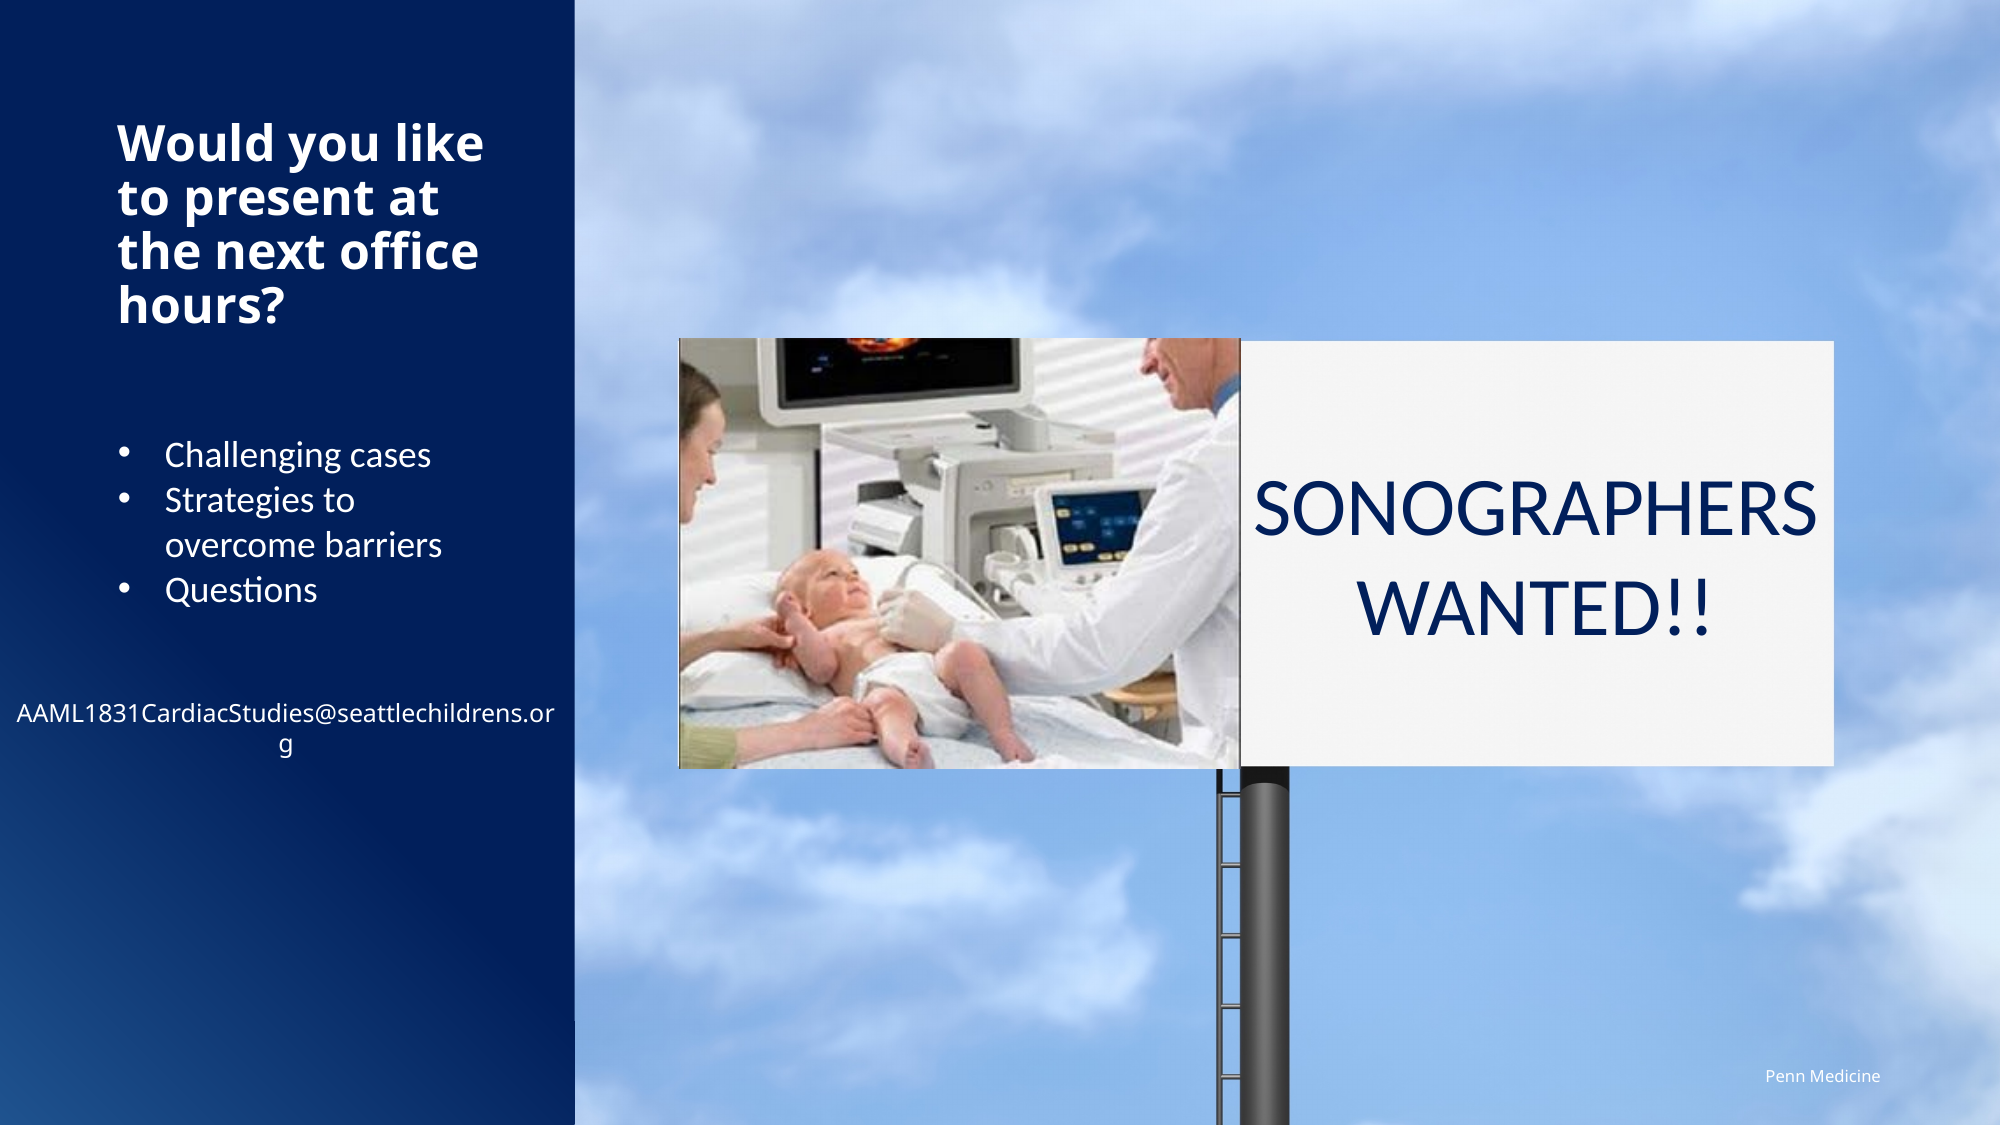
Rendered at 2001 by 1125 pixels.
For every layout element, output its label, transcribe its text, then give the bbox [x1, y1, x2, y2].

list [679, 338, 1241, 769]
title Would you like to present at the next office hours? [117, 118, 515, 267]
text_box Challenging cases Strategies to overcome barriers Questions [117, 429, 515, 650]
text_box SONOGRAPHERS WANTED!! [1241, 452, 1832, 653]
picture [573, 0, 2000, 1125]
text_box AAML1831CardiacStudies@seattlechildrens.org [0, 690, 573, 766]
